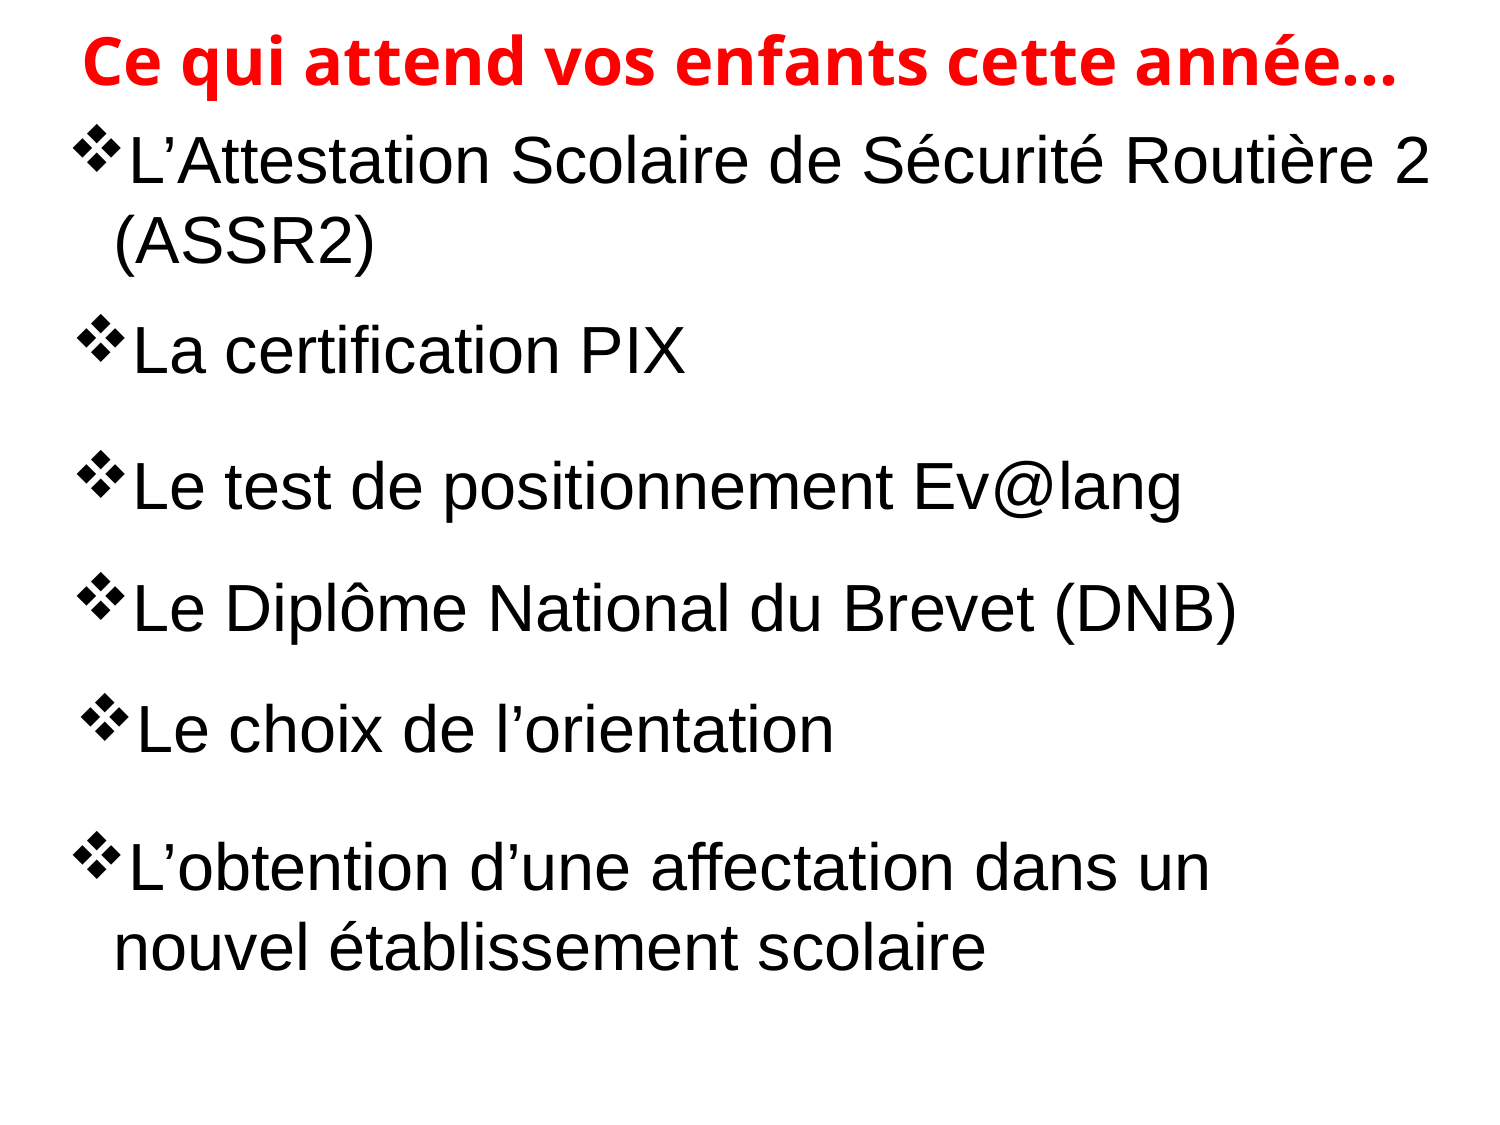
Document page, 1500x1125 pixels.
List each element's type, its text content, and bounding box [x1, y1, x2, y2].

text_box L’Attestation Scolaire de Sécurité Routière 2 (ASSR2) [53, 109, 1456, 285]
text_box Ce qui attend vos enfants cette année... [25, 10, 1455, 107]
text_box Le test de positionnement Ev@lang [56, 435, 1273, 531]
text_box L’obtention d’une affectation dans un nouvel établissement scolaire [53, 815, 1404, 992]
text_box Le Diplôme National du Brevet (DNB) [56, 557, 1332, 653]
text_box Le choix de l’orientation [60, 678, 1112, 774]
text_box La certification PIX [56, 298, 1273, 395]
